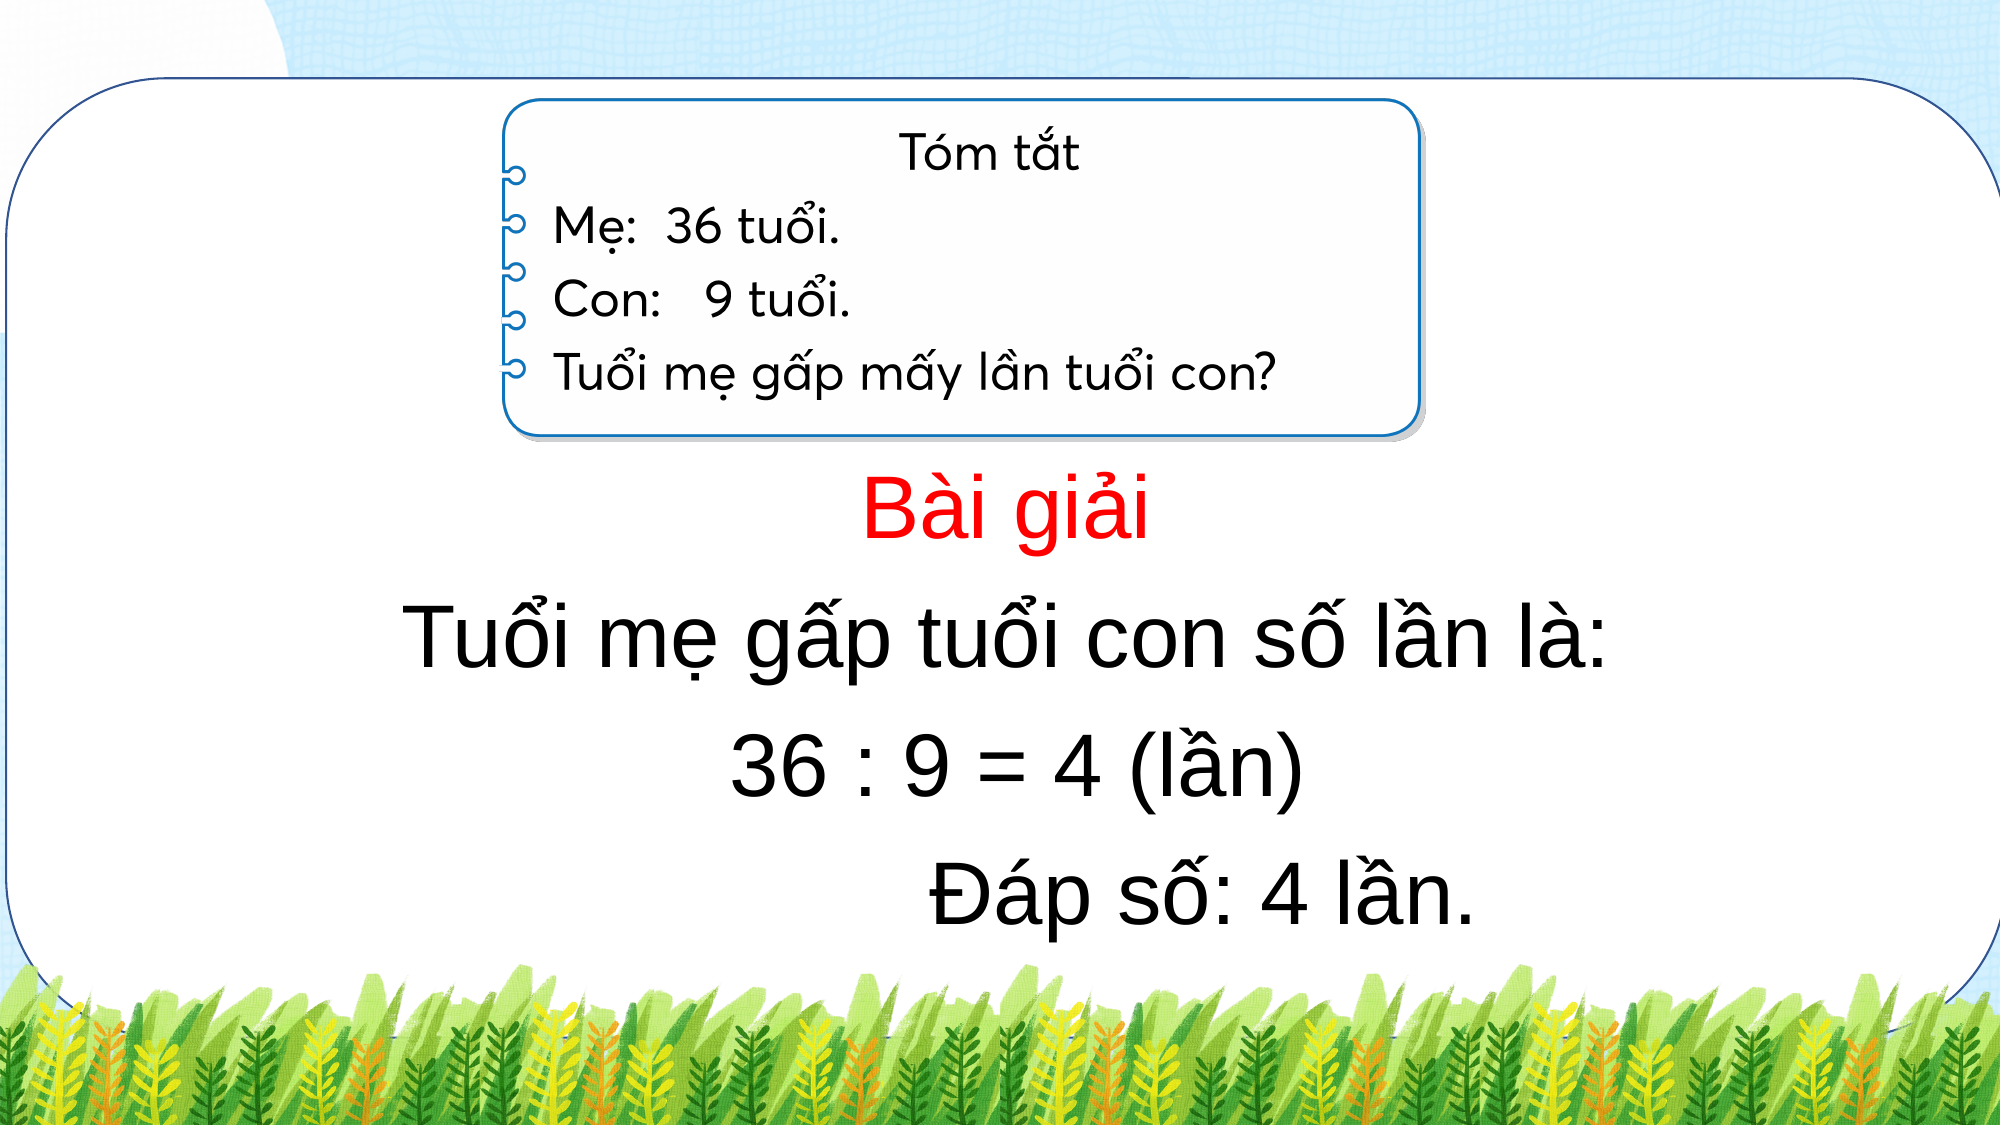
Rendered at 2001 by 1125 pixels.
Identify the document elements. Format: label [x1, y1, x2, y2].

picture [0, 0, 2000, 942]
text_box [0, 942, 2000, 1125]
